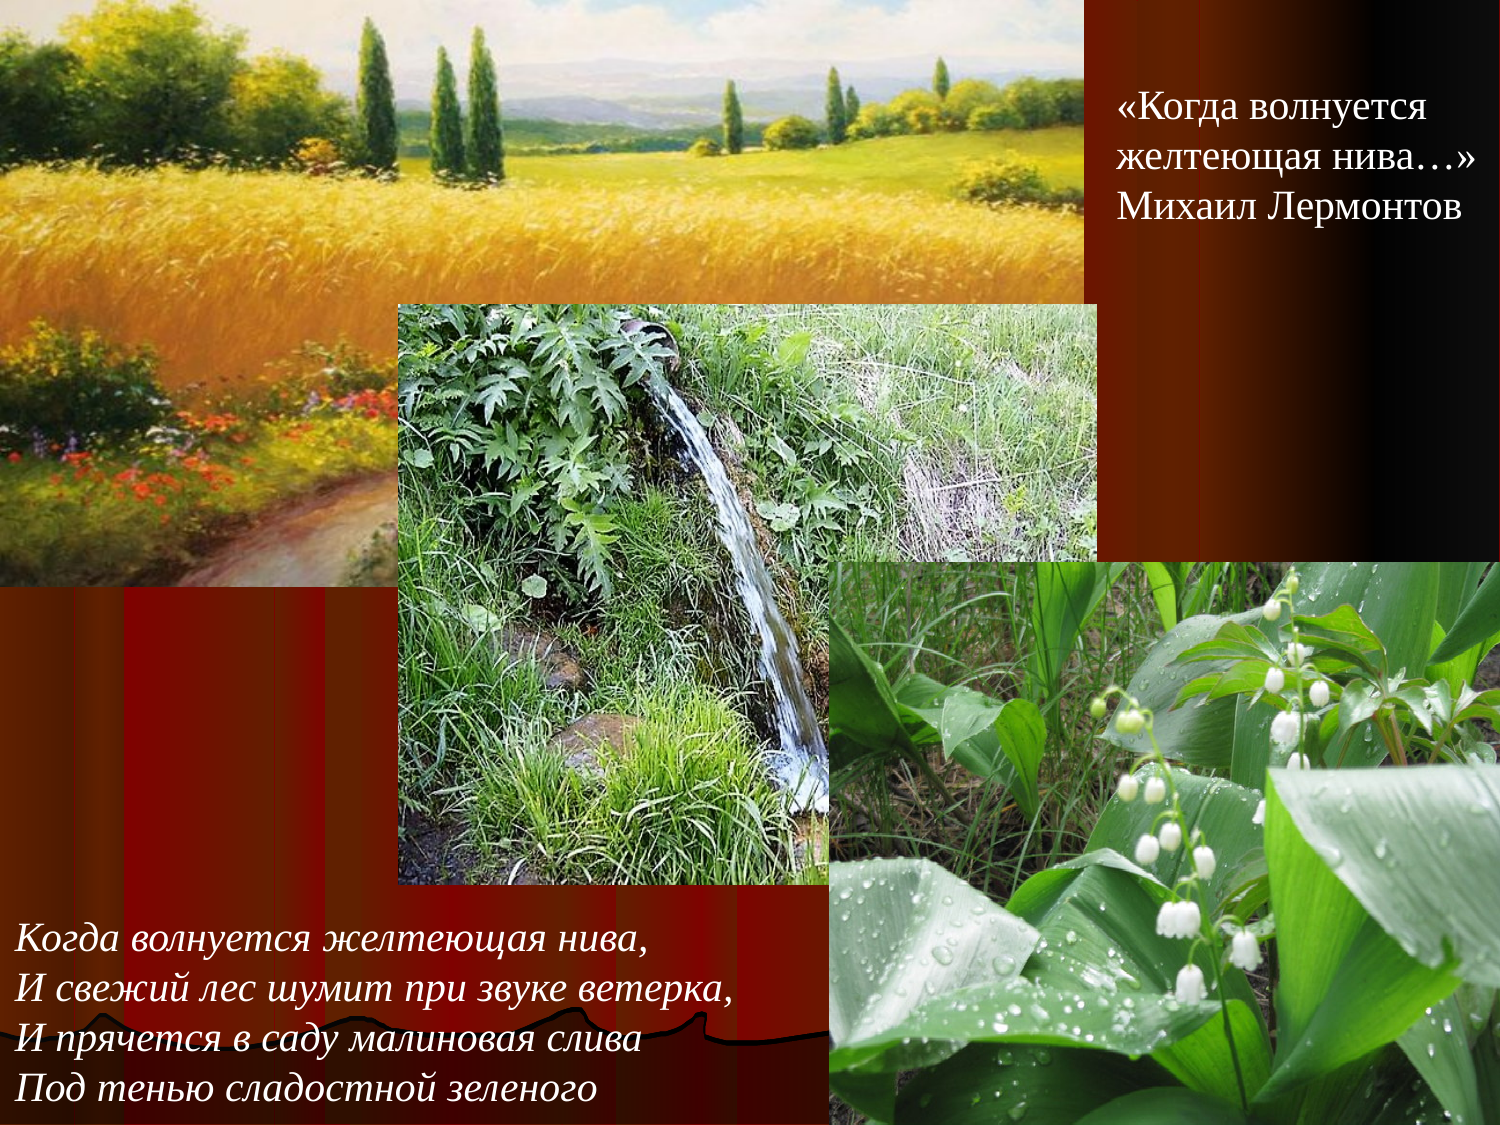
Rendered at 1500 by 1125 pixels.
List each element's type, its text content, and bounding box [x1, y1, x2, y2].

text_box Когда волнуется желтеющая нива, И свежий лес шумит при звуке ветерка, И прячется в саду малиновая слива Под тенью сладостной зеленого листка [0, 902, 750, 1125]
picture [398, 304, 1500, 1125]
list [0, 0, 1084, 588]
text_box «Когда волнуется желтеющая нива…» Михаил Лермонтов [1101, 70, 1500, 236]
